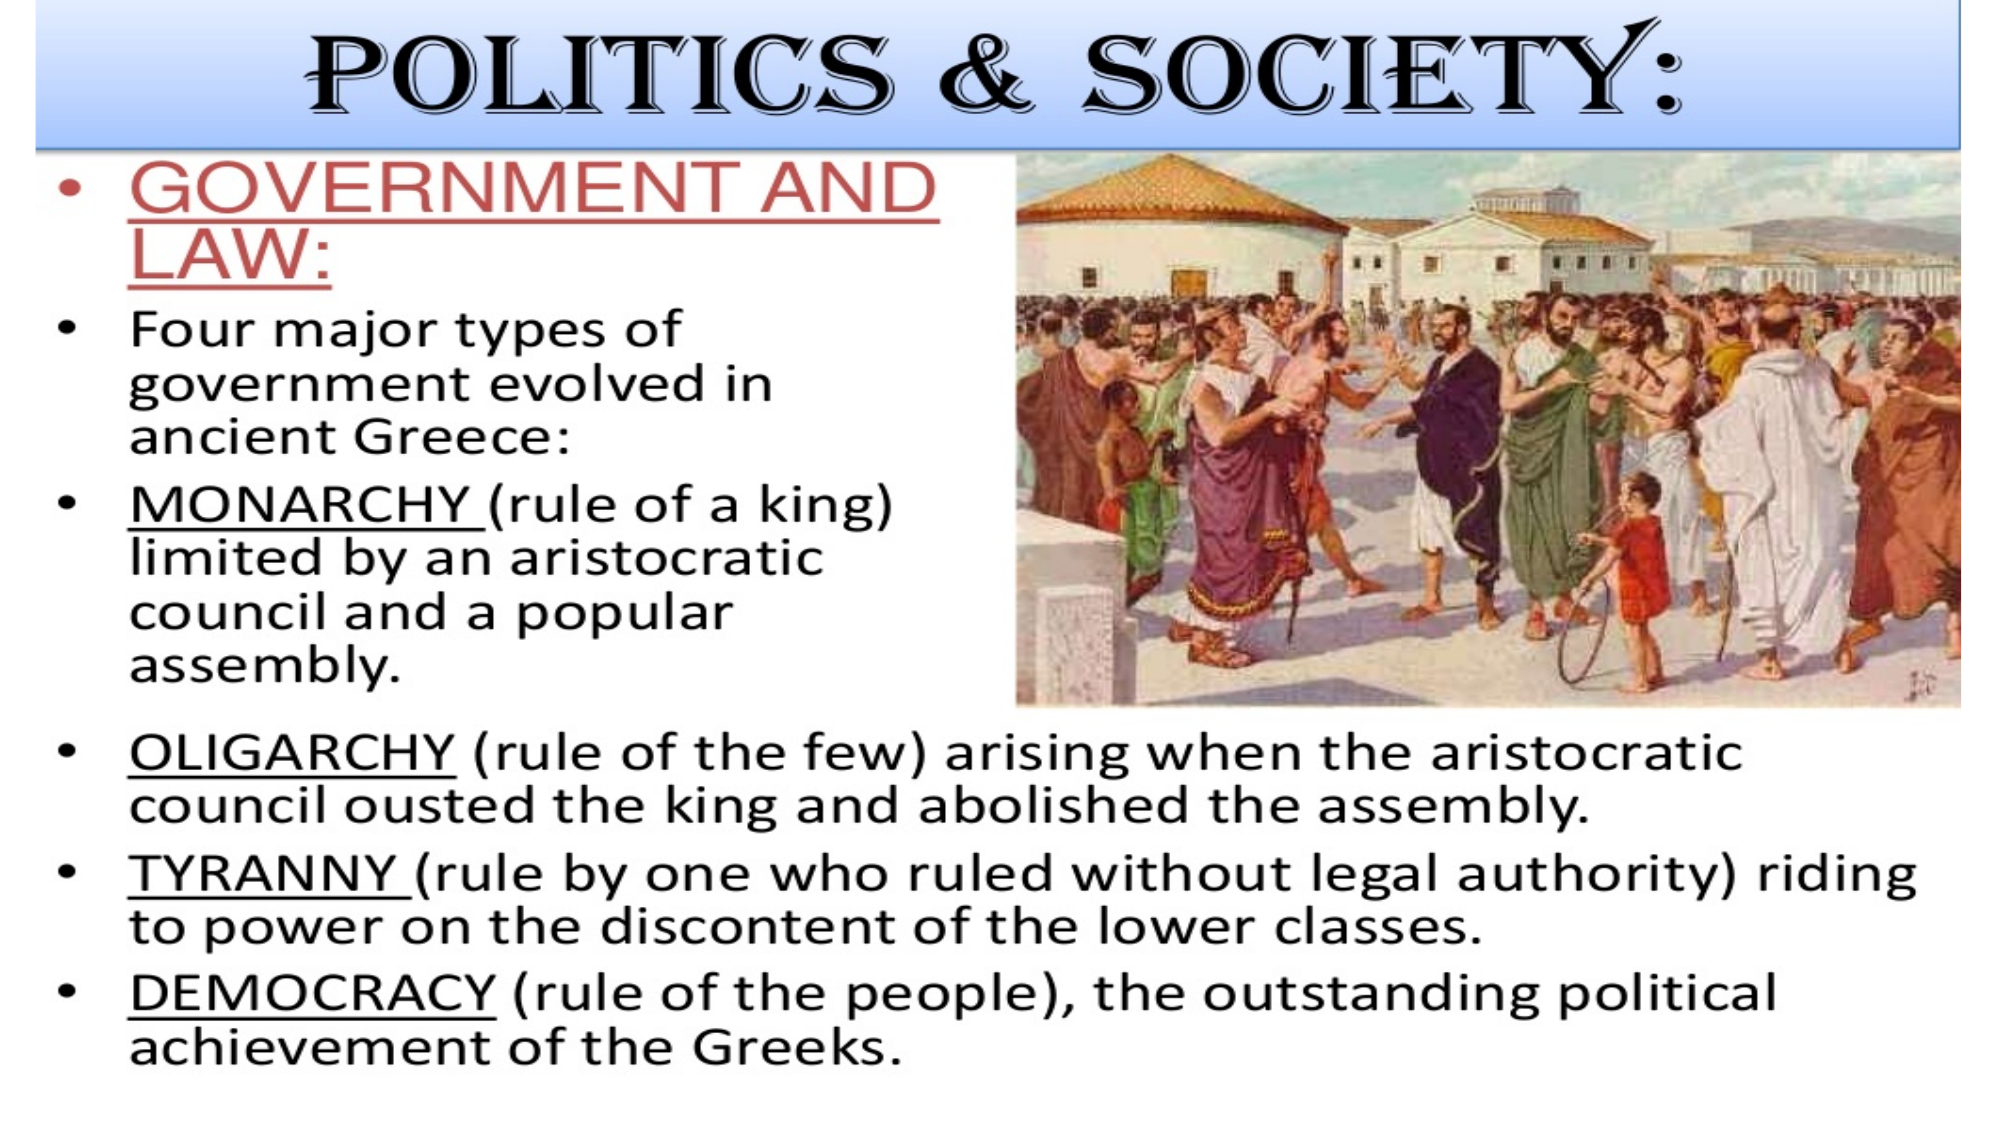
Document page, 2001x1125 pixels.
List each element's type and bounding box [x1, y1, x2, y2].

list [33, 0, 1962, 1098]
